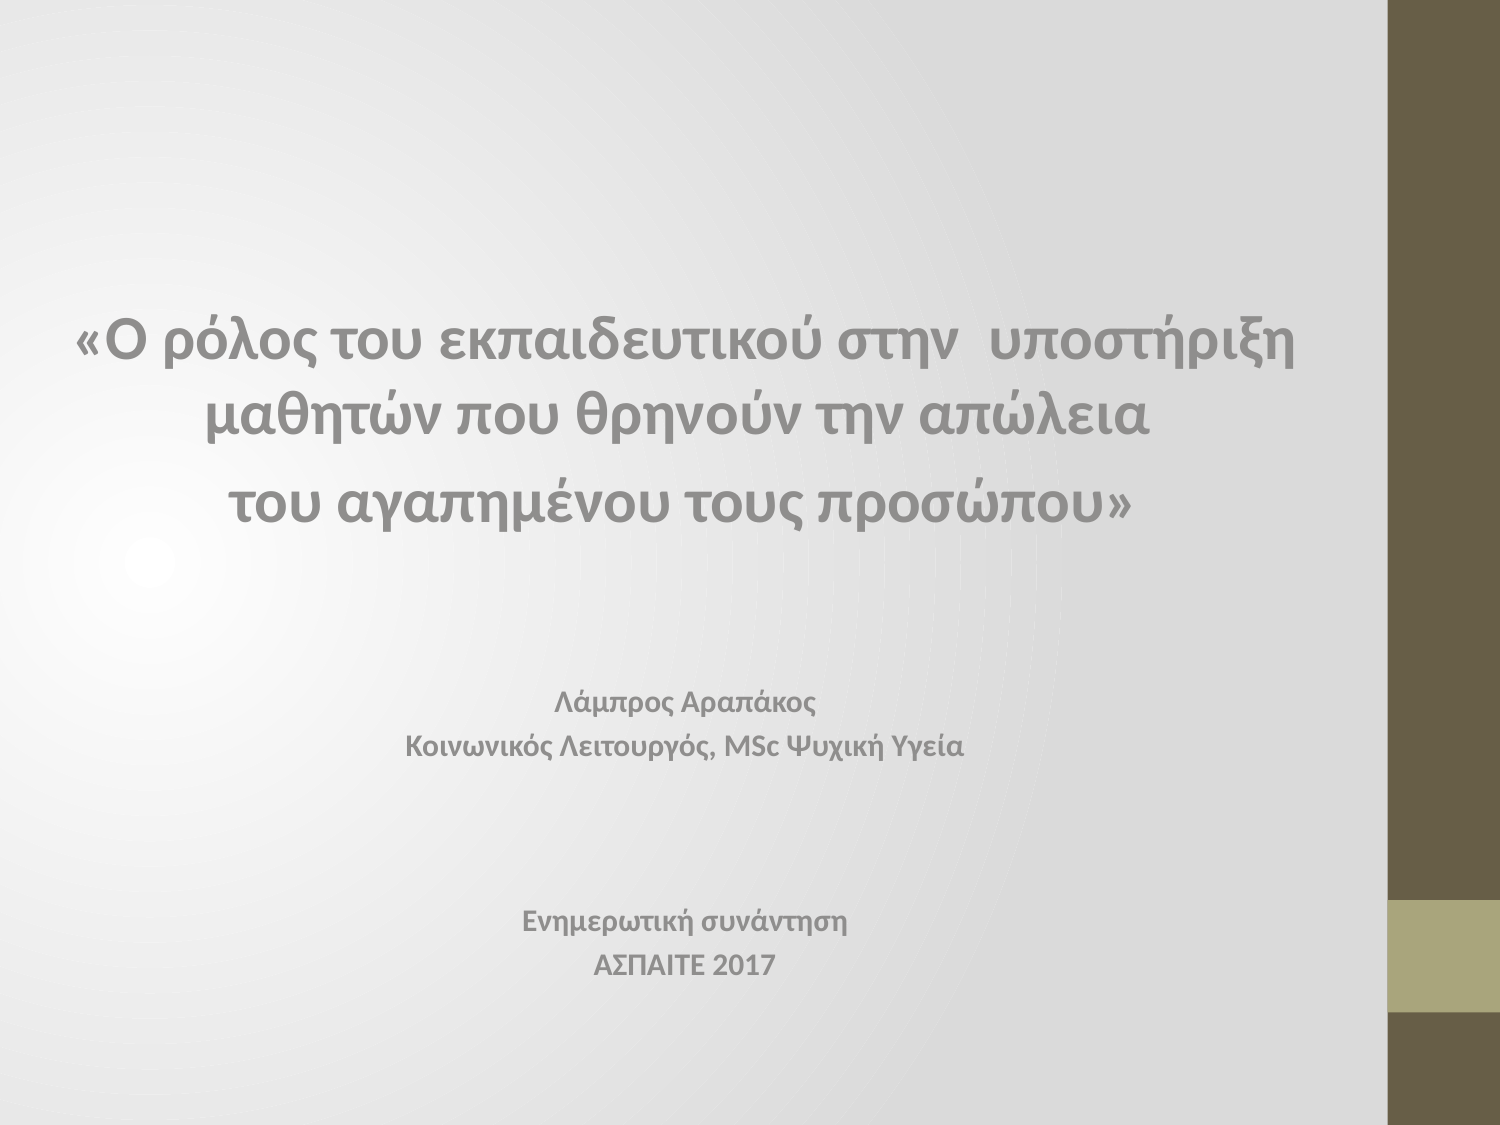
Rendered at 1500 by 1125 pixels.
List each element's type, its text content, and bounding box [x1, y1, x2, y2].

subtitle «Ο ρόλος του εκπαιδευτικού στην υποστήριξη μαθητών που θρηνούν την απώλεια του αγαπημένου τους προσώπου» Λάμπρος Αραπάκος Κοινωνικός Λειτουργός, MSc Ψυχική Υγεία Ενημερωτική συνάντηση ΑΣΠΑΙΤΕ 2017 [53, 113, 1317, 1083]
